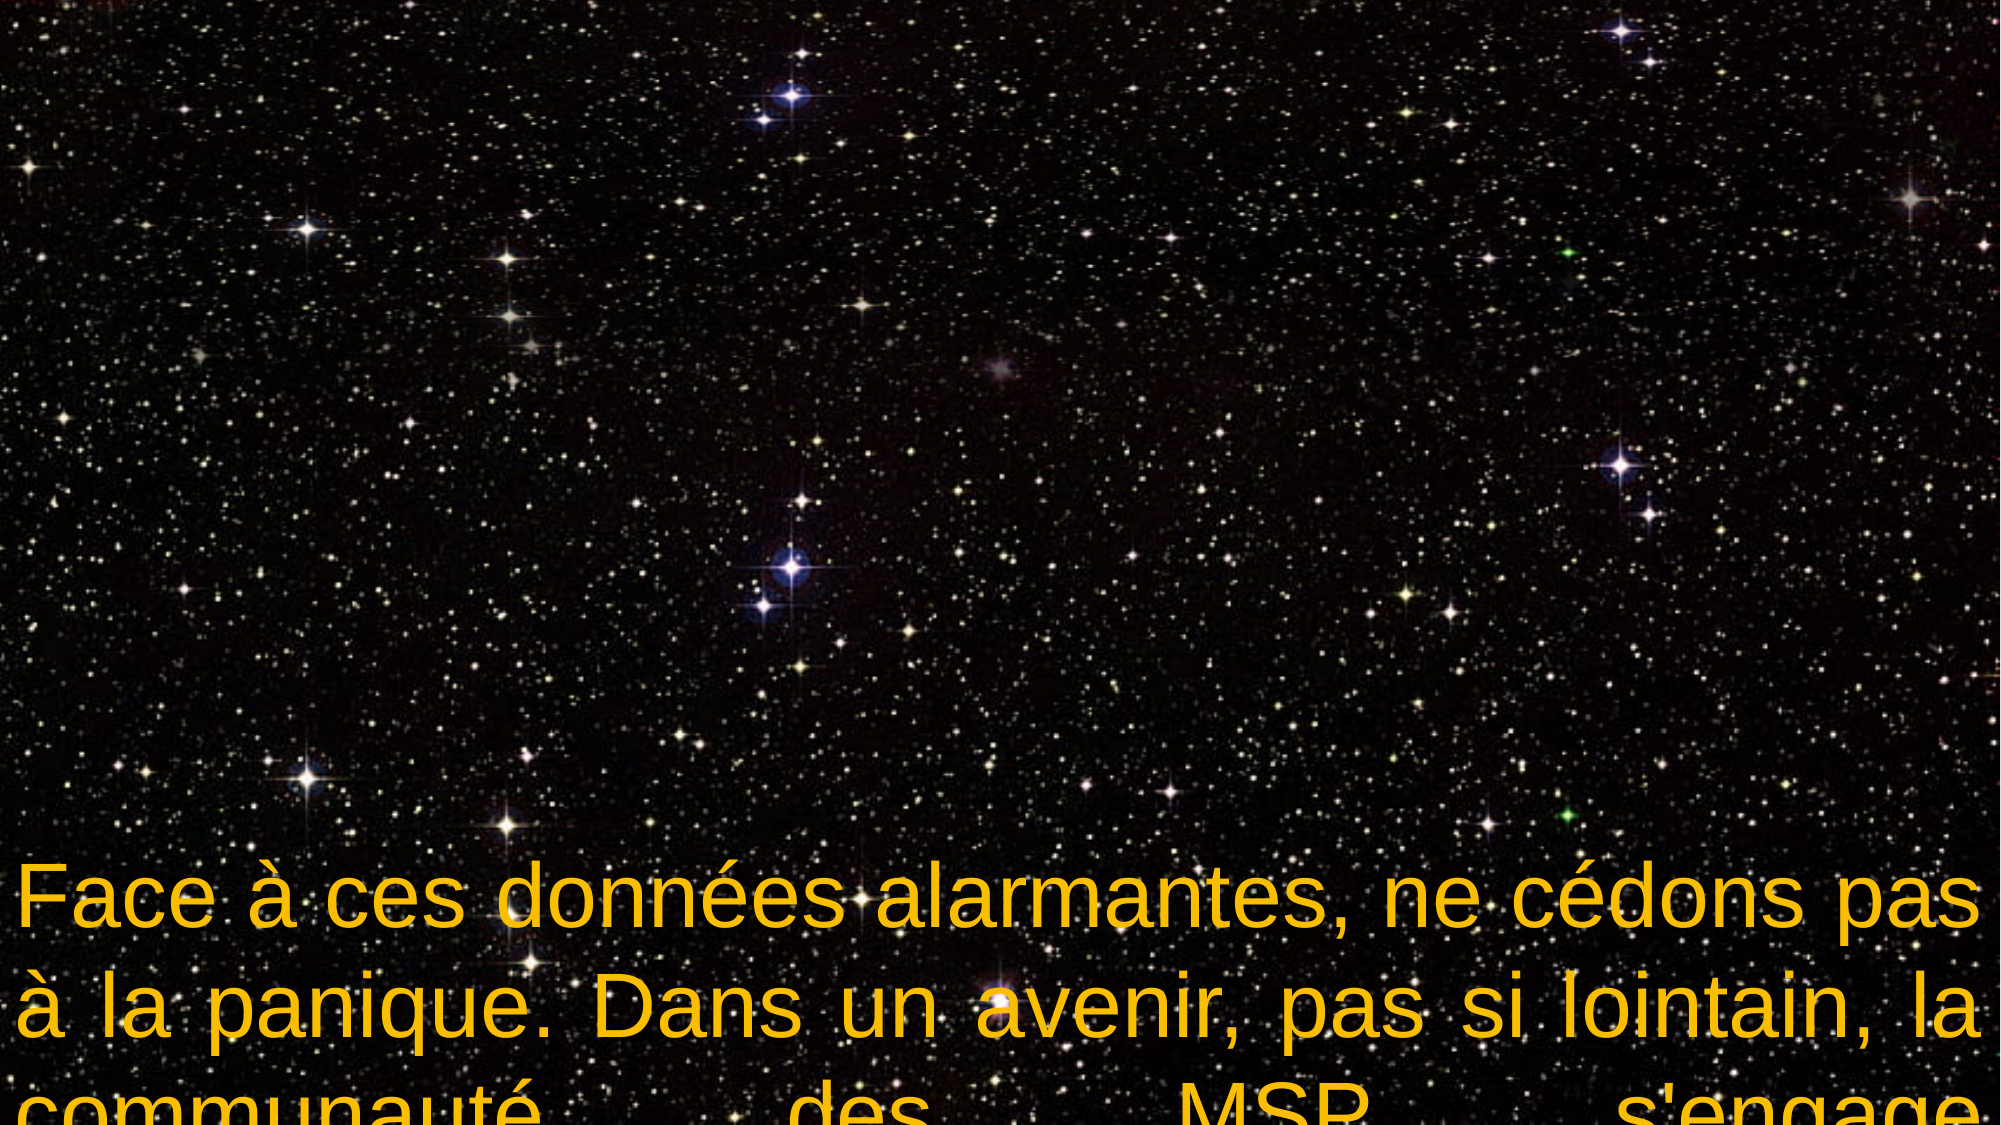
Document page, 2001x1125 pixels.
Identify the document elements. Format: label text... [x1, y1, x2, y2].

text_box Face à ces données alarmantes, ne cédons pas à la panique. Dans un avenir, pas si lointain, la communauté des MSP s'engage progressivement dans une démarche éco responsable. Leurs buts: - lutter ensemble contre le gaspillage des ressources - valoriser leurs déchets au sein de leur territoire - s'unir pour affronter sereinement cette transition environnementale... [0, 828, 2000, 1125]
picture [0, 0, 2001, 1125]
text_box [148, 4, 1853, 303]
